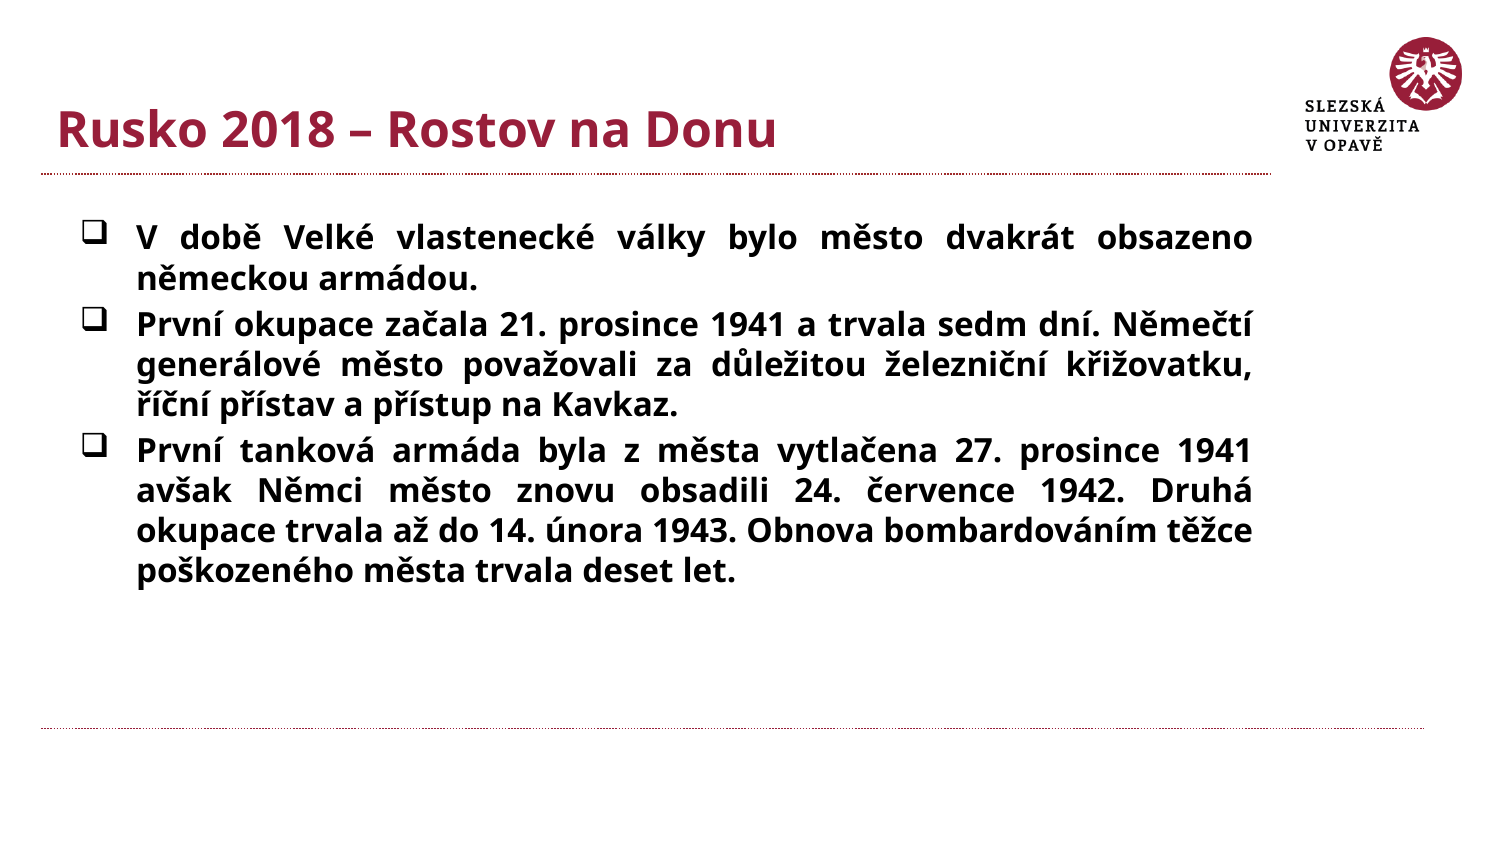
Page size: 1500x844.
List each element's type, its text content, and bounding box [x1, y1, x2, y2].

text_box V době Velké vlastenecké války bylo město dvakrát obsazeno německou armádou. První okupace začala 21. prosince 1941 a trvala sedm dní. Němečtí generálové město považovali za důležitou železniční křižovatku, říční přístav a přístup na Kavkaz. První tanková armáda byla z města vytlačena 27. prosince 1941 avšak Němci město znovu obsadili 24. července 1942. Druhá okupace trvala až do 14. února 1943. Obnova bombardováním těžce poškozeného města trvala deset let. [64, 209, 1270, 718]
title Rusko 2018 – Rostov na Donu [41, 89, 1270, 173]
picture [1304, 36, 1463, 151]
